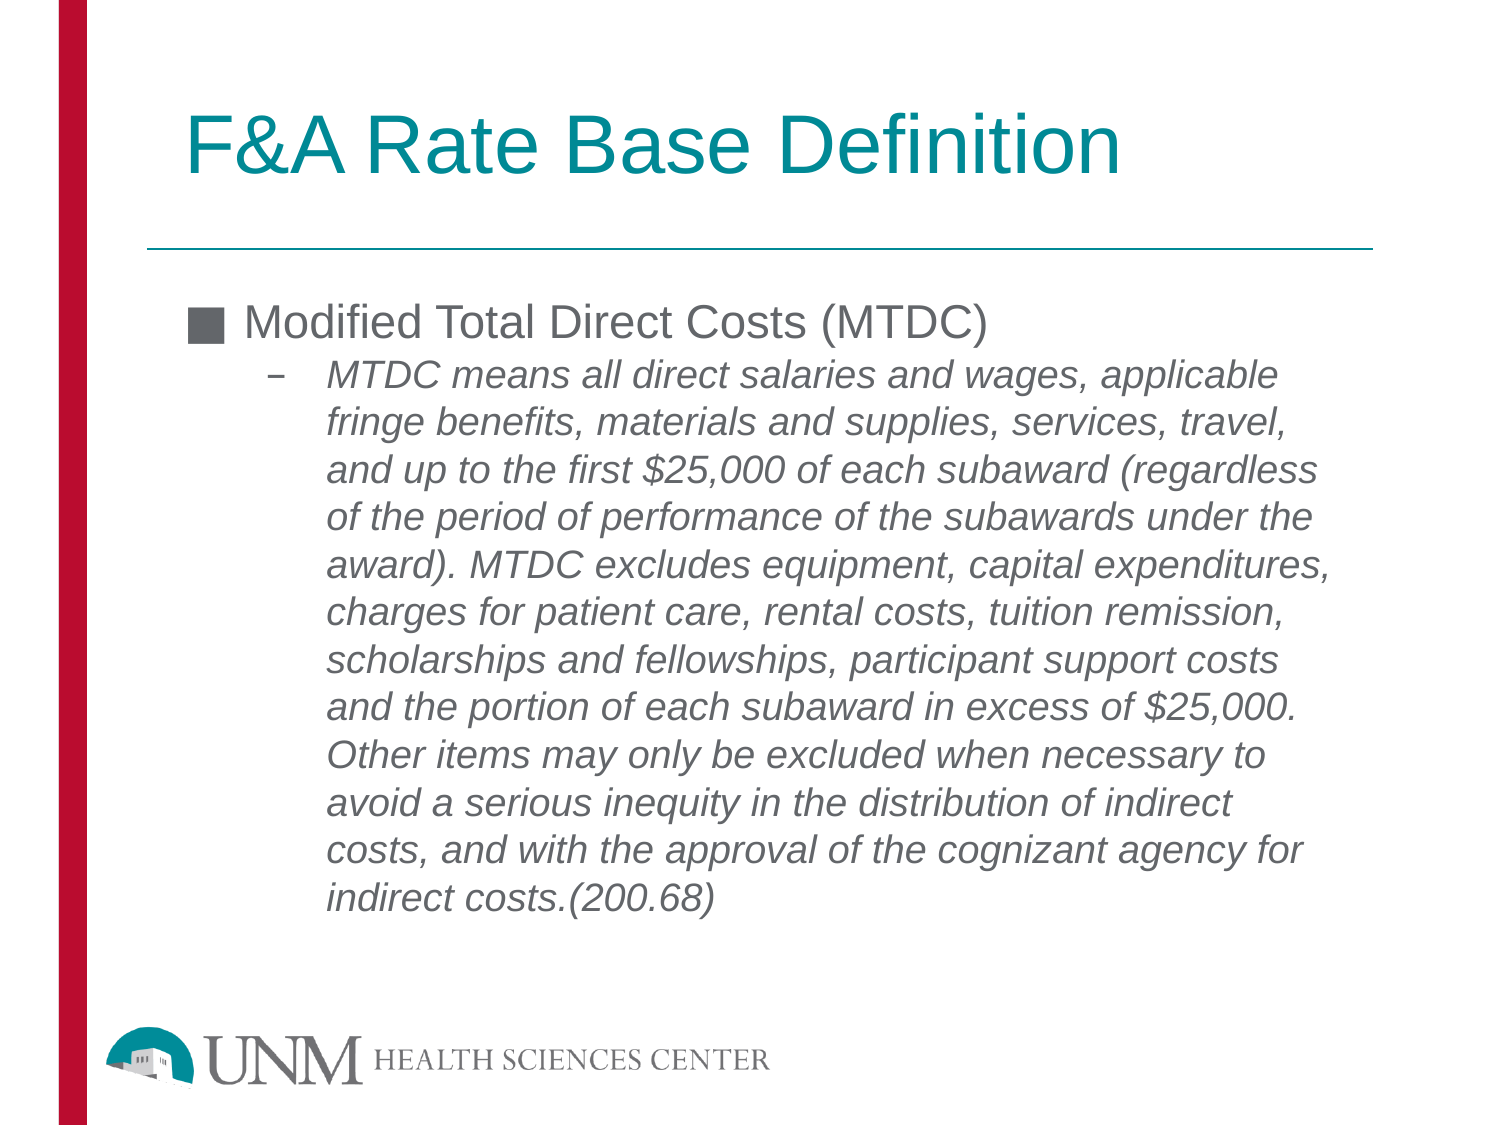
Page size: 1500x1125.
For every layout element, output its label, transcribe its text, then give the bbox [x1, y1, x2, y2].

list Modified Total Direct Costs (MTDC) MTDC means all direct salaries and wages, applicable fringe benefits, materials and supplies, services, travel, and up to the first $25,000 of each subaward (regardless of the period of performance of the subawards under the award). MTDC excludes equipment, capital expenditures, charges for patient care, rental costs, tuition remission, scholarships and fellowships, participant support costs and the portion of each subaward in excess of $25,000. Other items may only be excluded when necessary to avoid a serious inequity in the distribution of indirect costs, and with the approval of the cognizant agency for indirect costs.(200.68) [168, 284, 1351, 963]
picture [72, 1017, 798, 1091]
title F&A Rate Base Definition [169, 95, 1351, 238]
